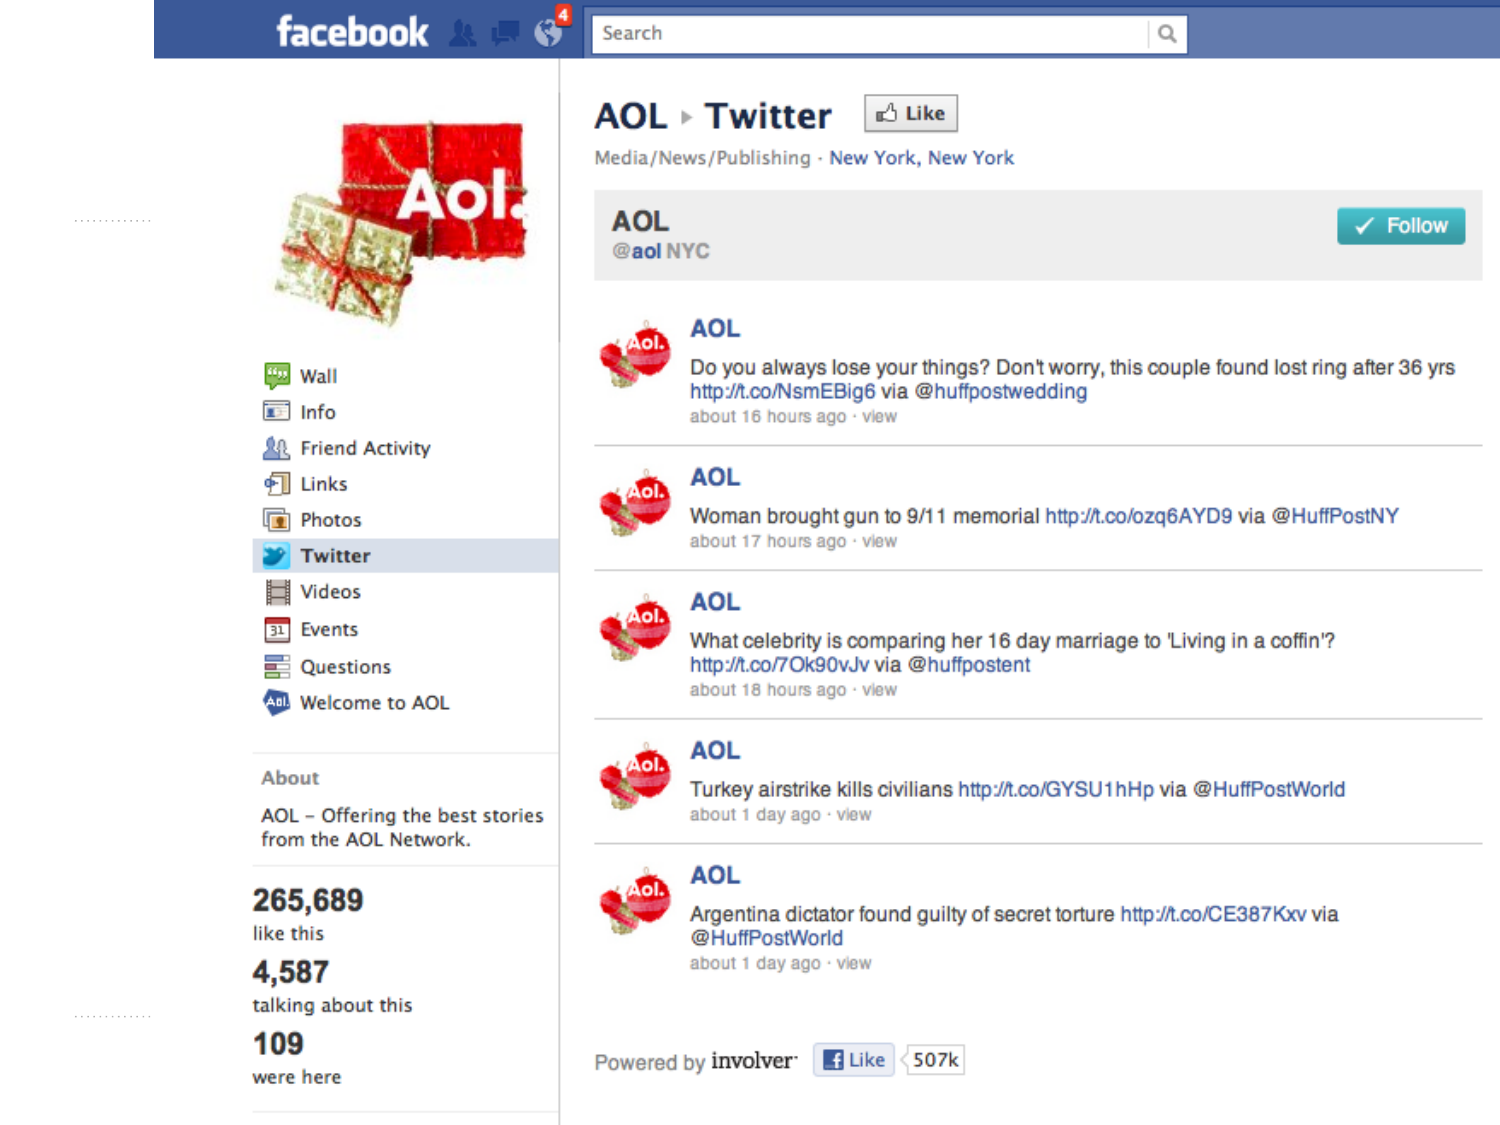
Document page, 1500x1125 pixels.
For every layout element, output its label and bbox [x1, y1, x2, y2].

picture [154, 0, 1500, 1125]
